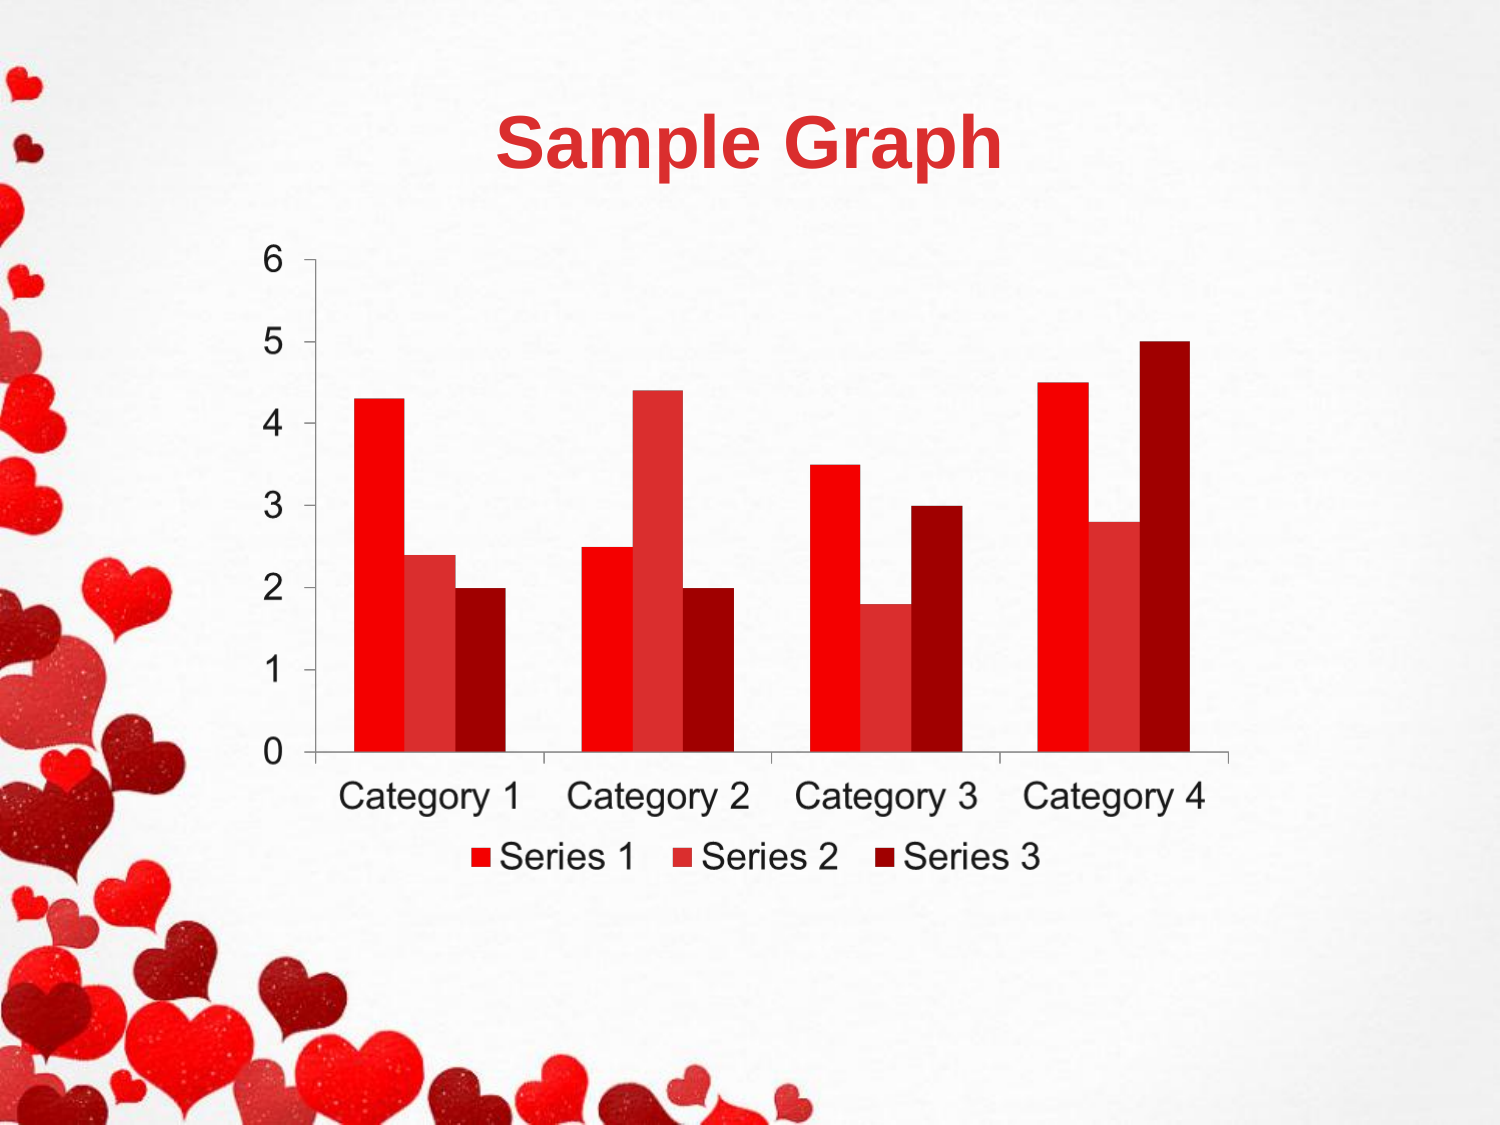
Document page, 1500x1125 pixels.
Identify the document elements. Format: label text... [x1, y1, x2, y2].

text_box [241, 220, 1259, 905]
picture [0, 0, 1500, 1125]
title Sample Graph [75, 45, 1425, 233]
